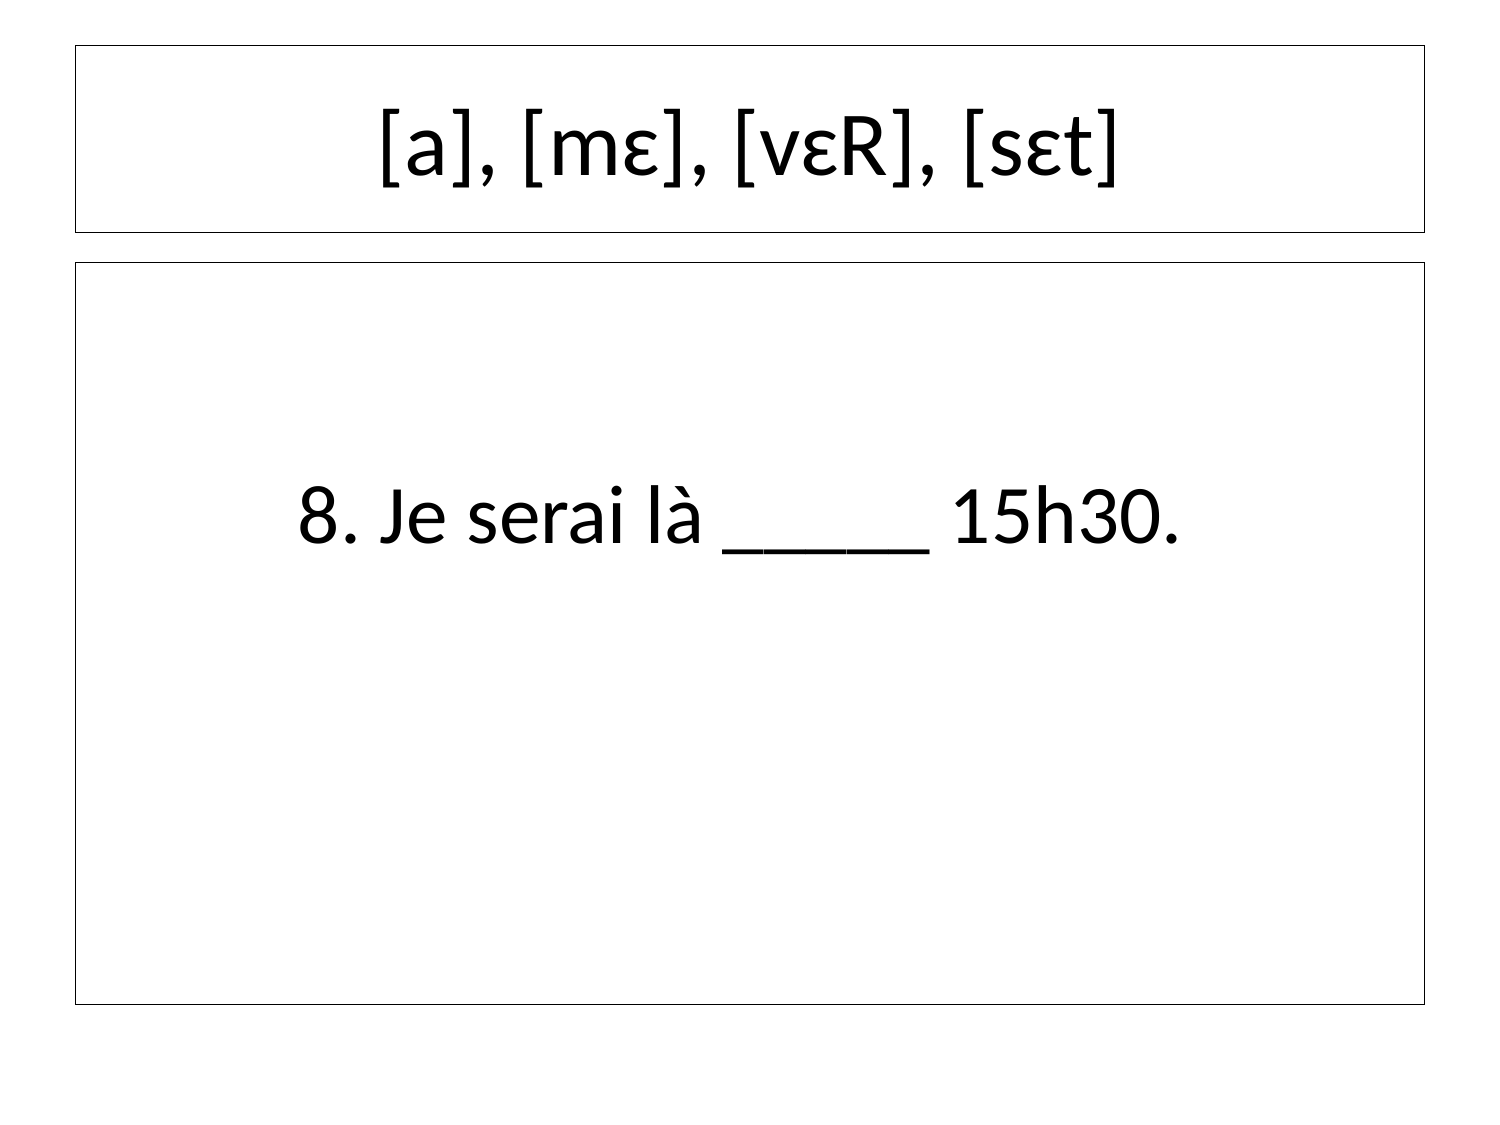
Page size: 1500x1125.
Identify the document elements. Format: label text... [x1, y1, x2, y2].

list 8. Je serai là _____ 15h30. [75, 262, 1425, 1005]
title [a], [mɛ], [vɛR], [sɛt] [75, 45, 1425, 233]
